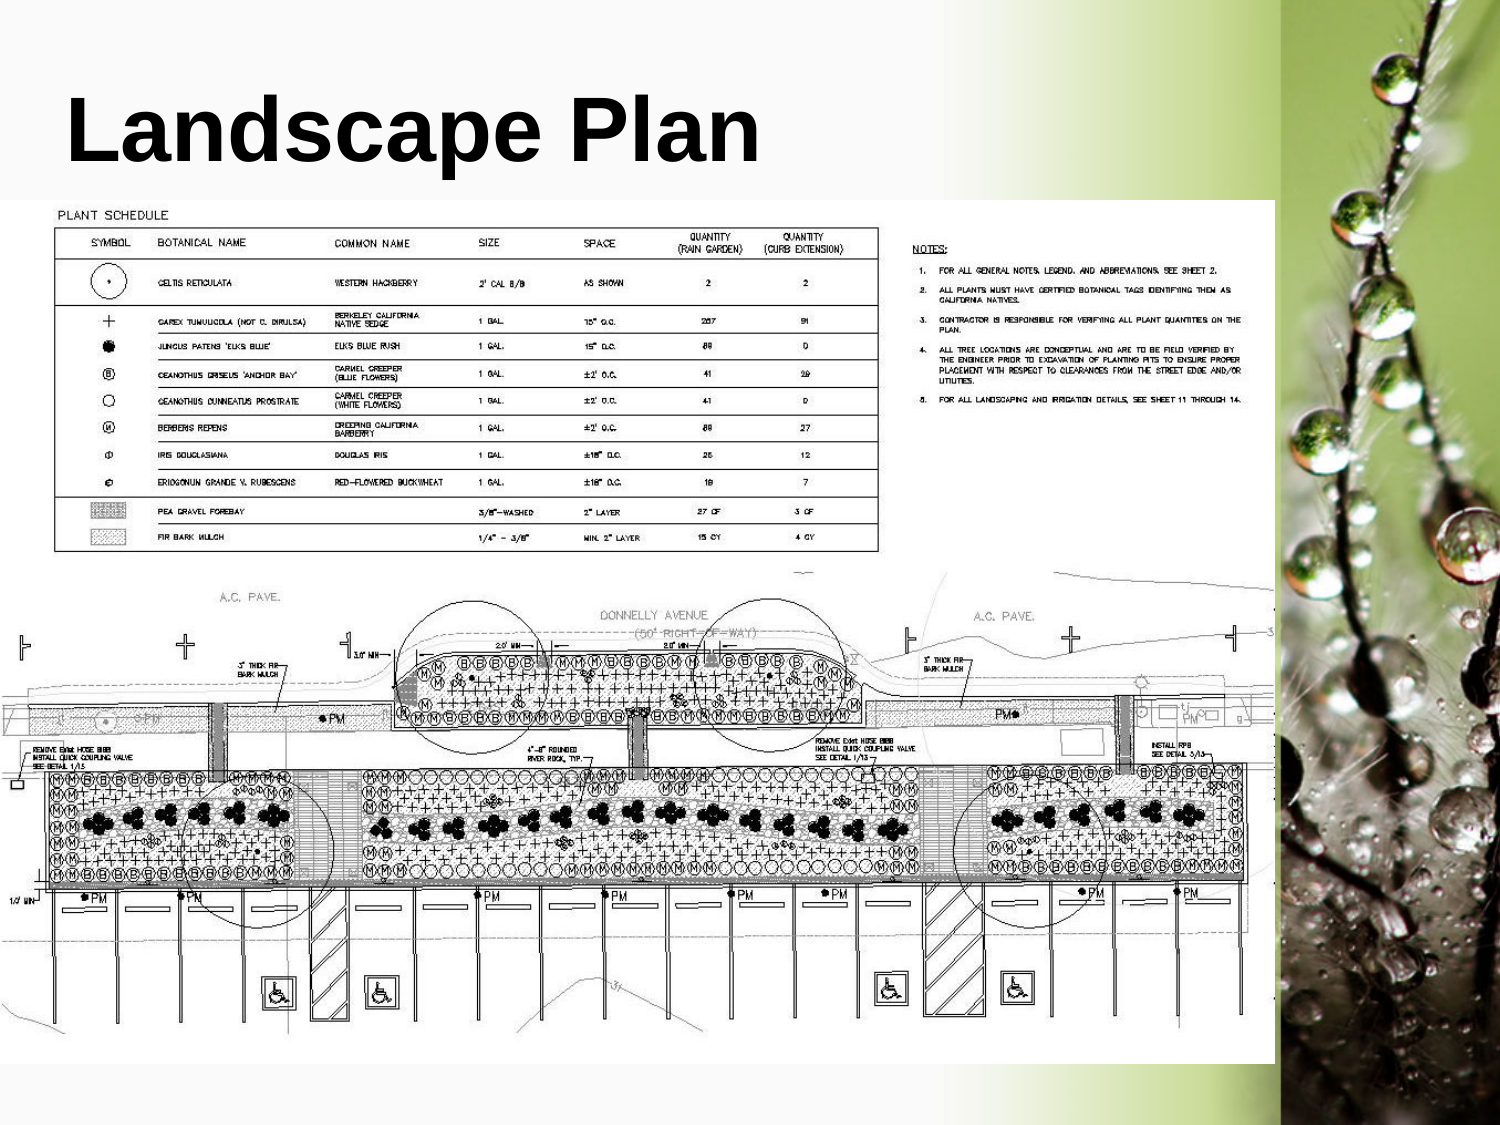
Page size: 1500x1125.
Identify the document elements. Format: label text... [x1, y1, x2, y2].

title Landscape Plan [49, 12, 1238, 198]
picture [0, 0, 1500, 1125]
